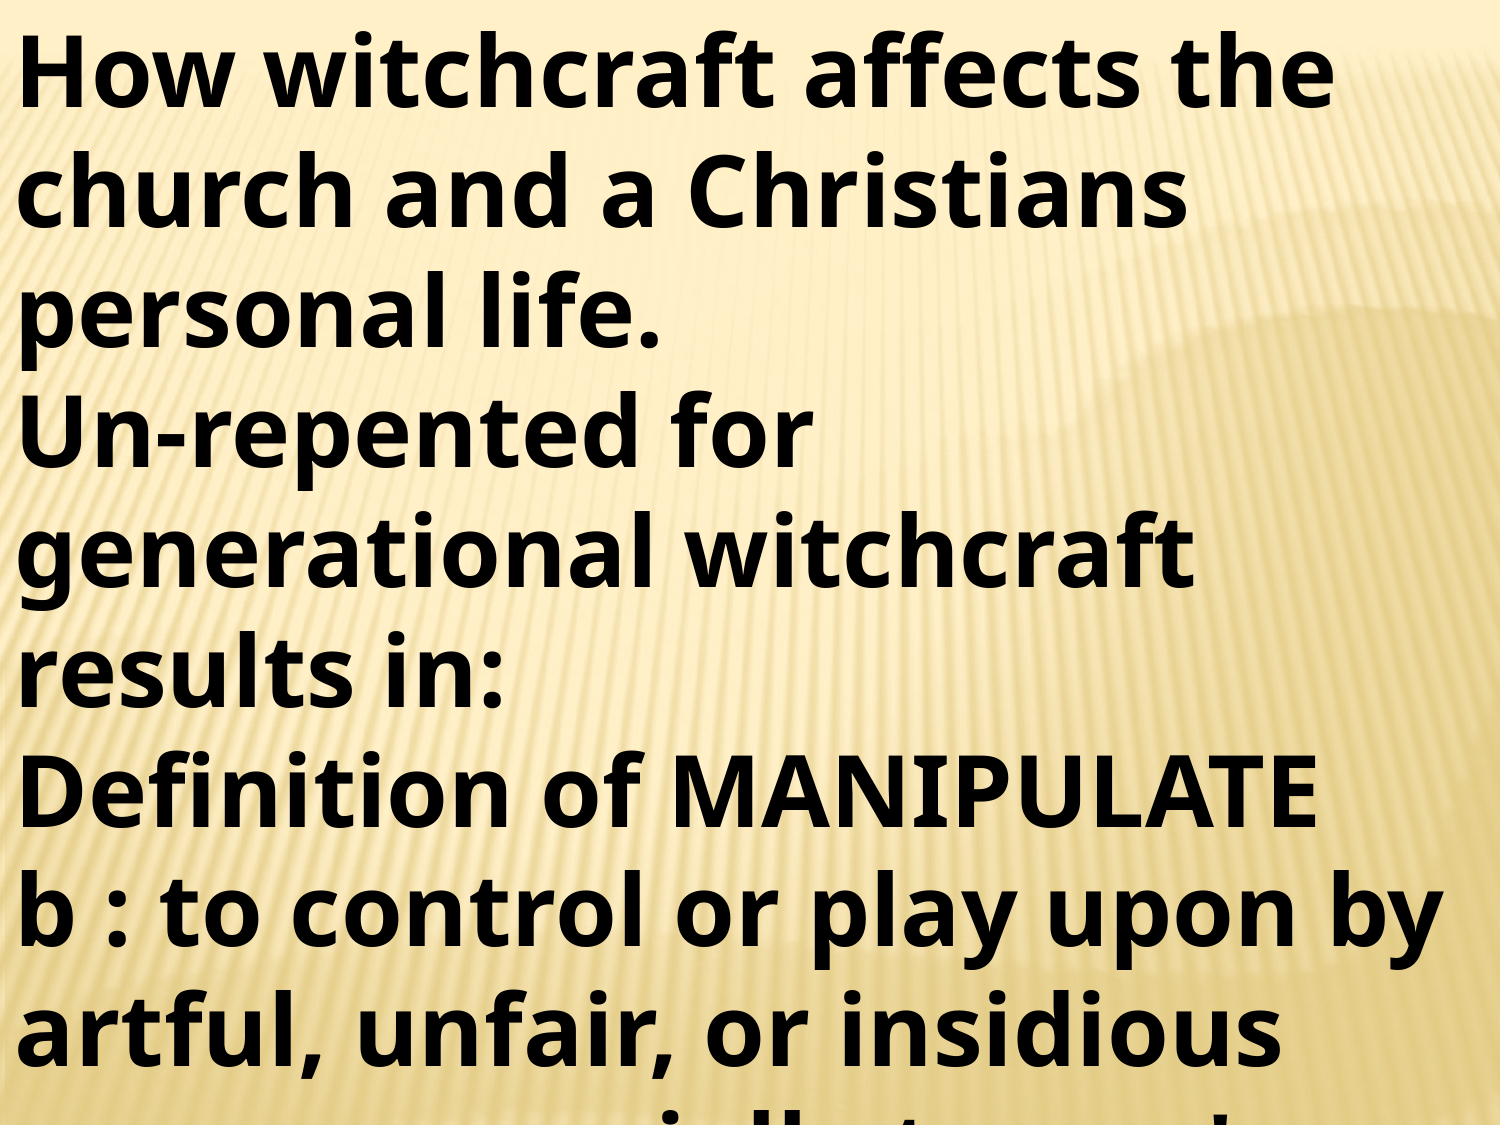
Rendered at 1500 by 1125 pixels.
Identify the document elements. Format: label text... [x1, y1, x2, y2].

text_box How witchcraft affects the church and a Christians personal life. Un-repented for generational witchcraft results in: Definition of MANIPULATE b : to control or play upon by artful, unfair, or insidious means especially to one's own advantage [0, 0, 1488, 1125]
